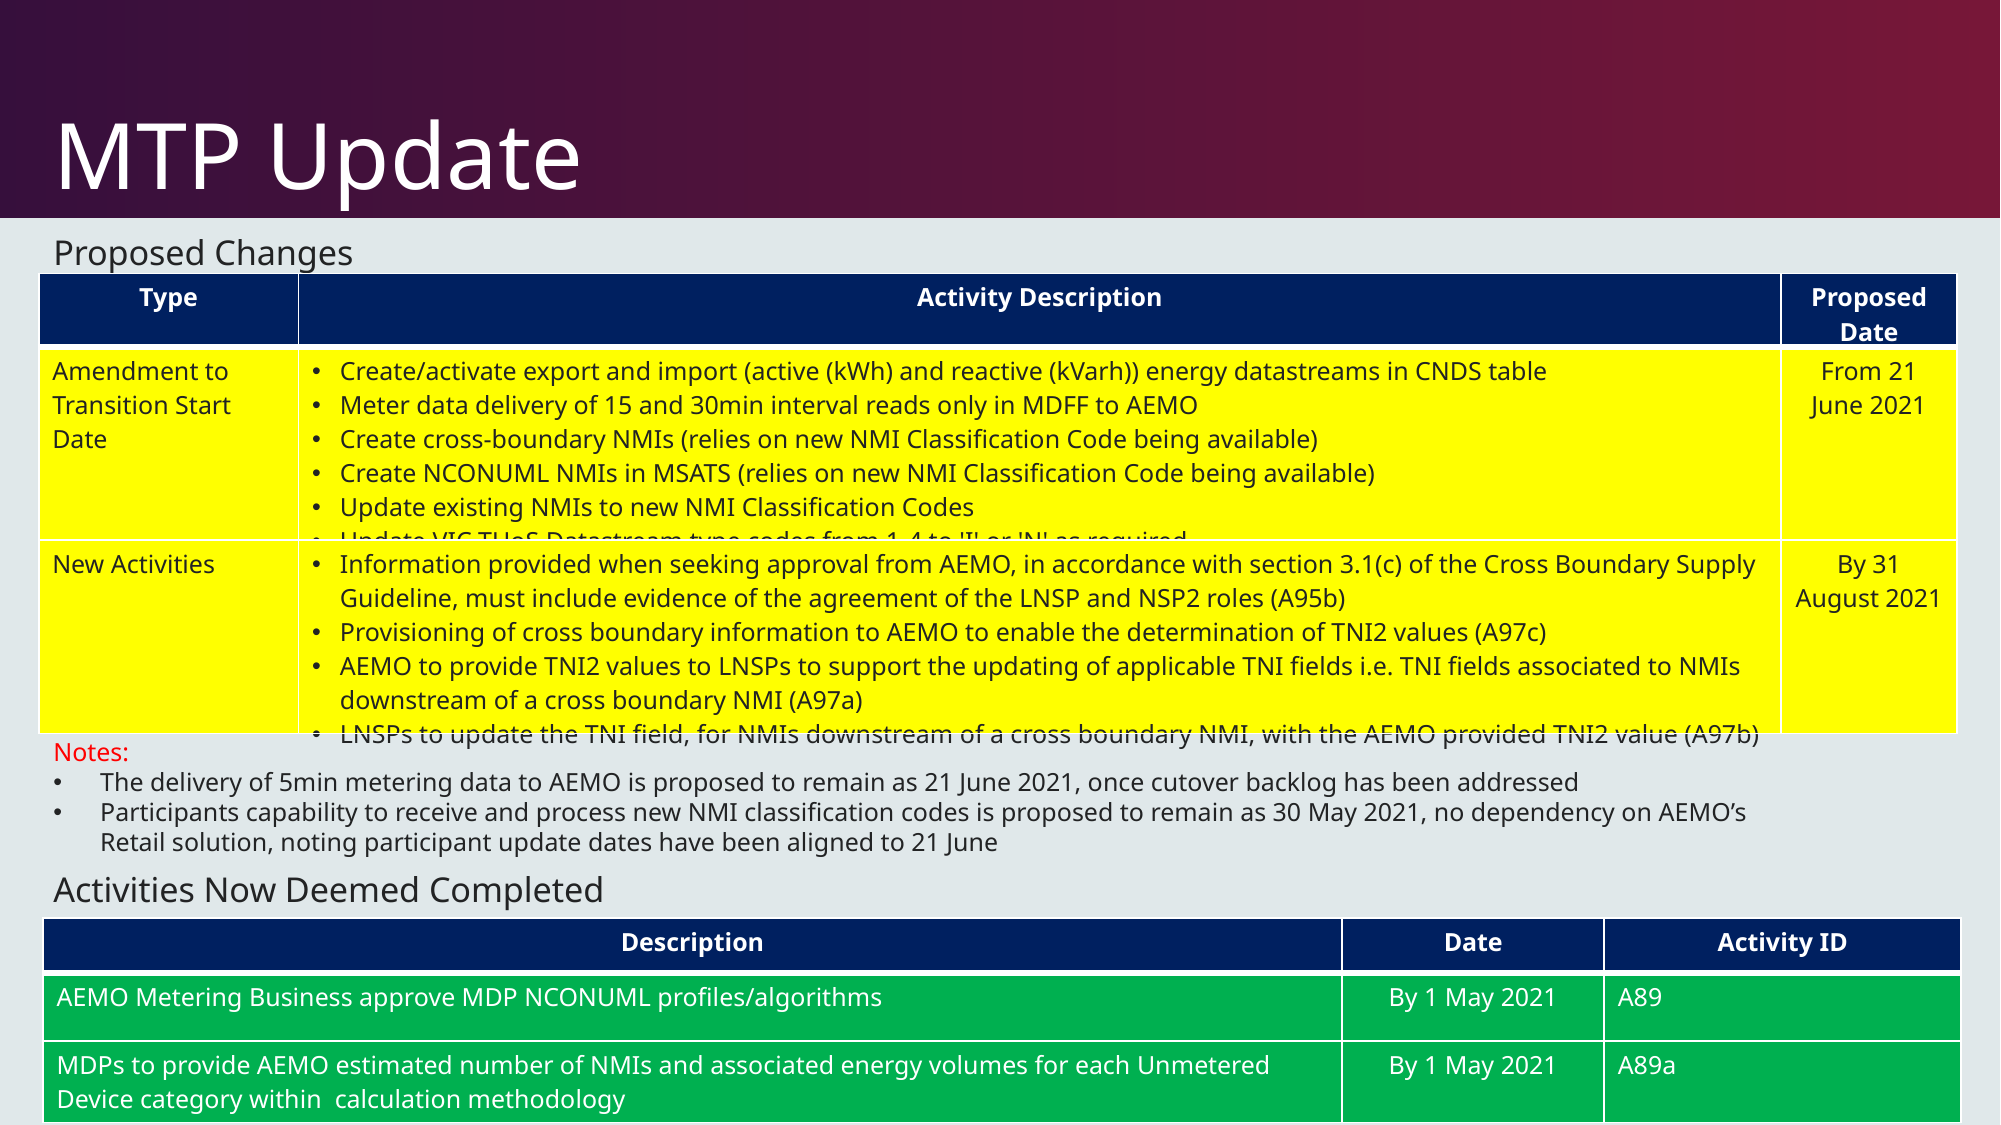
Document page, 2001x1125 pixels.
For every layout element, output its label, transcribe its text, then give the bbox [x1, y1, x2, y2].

table_cell New Activities [40, 541, 298, 733]
table_header Activity ID [1605, 919, 1960, 970]
table_cell By 1 May 2021 [1343, 1042, 1603, 1122]
table_header Proposed Date [1782, 274, 1956, 344]
table_header Activity Description [299, 274, 1780, 344]
table_cell AEMO Metering Business approve MDP NCONUML profiles/algorithms [44, 976, 1341, 1040]
table_cell Create/activate export and import (active (kWh) and reactive (kVarh)) energy datastreams in CNDS table Meter data delivery of 15 and 30min interval reads only in MDFF to AEMO Create cross-boundary NMIs (relies on new NMI Classification Code being available) Create NCONUML NMIs in MSATS (relies on new NMI Classification Code being available) Update existing NMIs to new NMI Classification Codes Update VIC TUoS Datastream type codes from 1-4 to 'I' or 'N' as required [299, 350, 1780, 539]
table_cell A89a [1605, 1042, 1960, 1122]
table_cell From 21 June 2021 [1782, 350, 1956, 539]
table_cell By 1 May 2021 [1343, 976, 1603, 1040]
text_box Proposed Changes Notes: The delivery of 5min metering data to AEMO is proposed to remain as 21 June 2021, once cutover backlog has been addressed Participants capability to receive and process new NMI classification codes is proposed to remain as 30 May 2021, no dependency on AEMO’s Retail solution, noting participant update dates have been aligned to 21 June [38, 734, 1777, 864]
table_header Type [40, 274, 298, 344]
table_header Description [44, 919, 1341, 970]
table_cell MDPs to provide AEMO estimated number of NMIs and associated energy volumes for each Unmetered Device category within calculation methodology [44, 1042, 1341, 1122]
table_header Date [1343, 919, 1603, 970]
text_box Activities Now Deemed Completed [38, 861, 729, 917]
table_cell Amendment to Transition Start Date [40, 350, 298, 539]
table_cell Information provided when seeking approval from AEMO, in accordance with section 3.1(c) of the Cross Boundary Supply Guideline, must include evidence of the agreement of the LNSP and NSP2 roles (A95b) Provisioning of cross boundary information to AEMO to enable the determination of TNI2 values (A97c) AEMO to provide TNI2 values to LNSPs to support the updating of applicable TNI fields i.e. TNI fields associated to NMIs downstream of a cross boundary NMI (A97a) LNSPs to update the TNI field, for NMIs downstream of a cross boundary NMI, with the AEMO provided TNI2 value (A97b) [299, 541, 1780, 733]
table_cell By 31 August 2021 [1782, 541, 1956, 733]
title MTP Update [38, 22, 1516, 218]
text_box Proposed Changes Notes: The delivery of 5min metering data to AEMO is proposed to remain as 21 June 2021, once cutover backlog has been addressed Participants capability to receive and process new NMI classification codes is proposed to remain as 30 May 2021, no dependency on AEMO’s Retail solution, noting participant update dates have been aligned to 21 June [38, 223, 1777, 273]
table_cell A89 [1605, 976, 1960, 1040]
